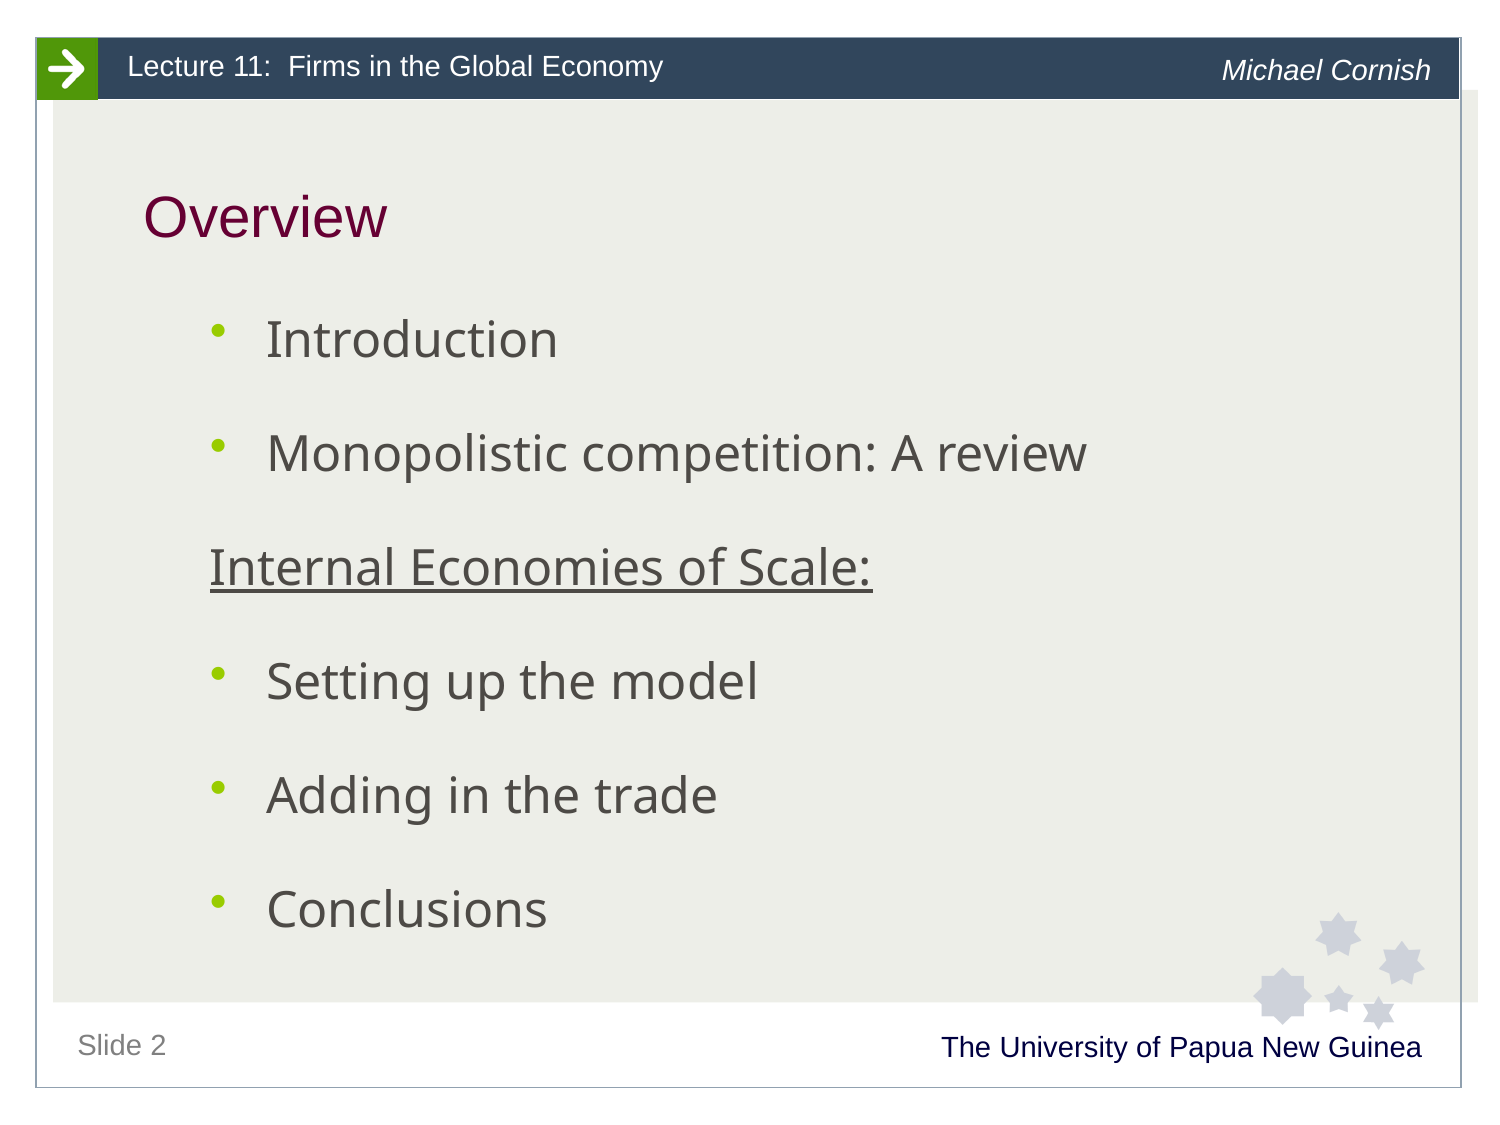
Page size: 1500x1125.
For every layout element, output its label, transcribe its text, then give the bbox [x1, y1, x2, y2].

list Introduction Monopolistic competition: A review Internal Economies of Scale: Setting up the model Adding in the trade Conclusions [194, 255, 1282, 791]
title Overview [128, 187, 1348, 300]
picture [37, 38, 98, 100]
picture [1253, 912, 1425, 1030]
